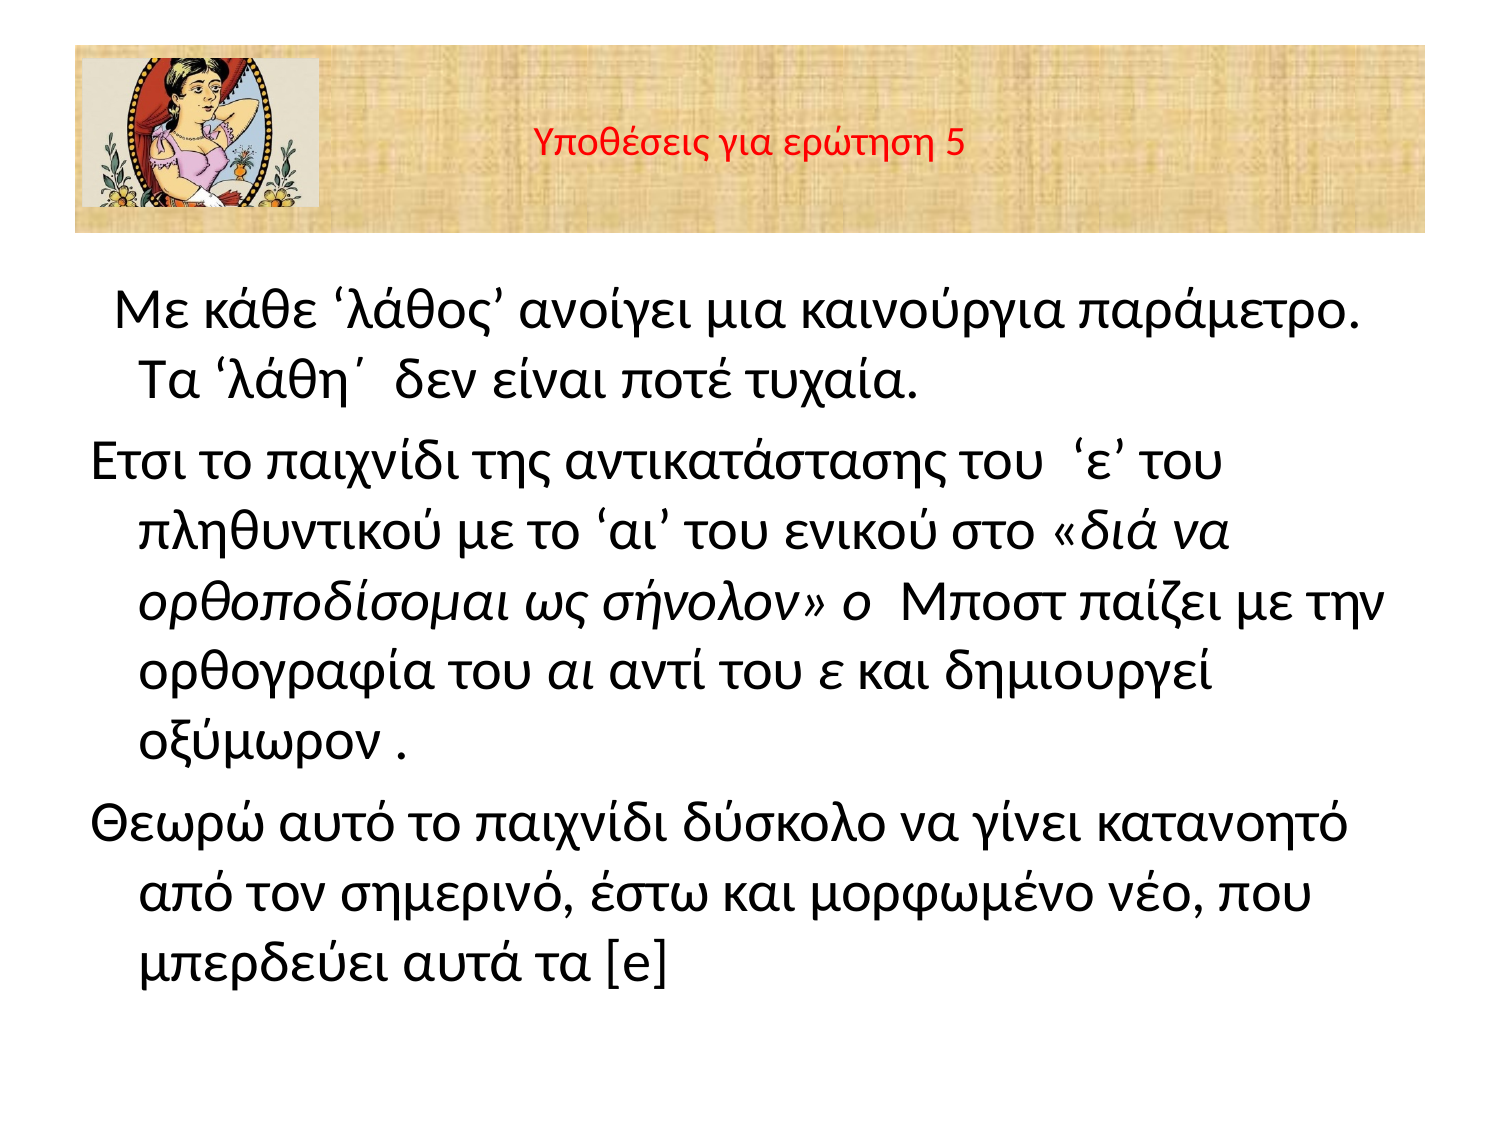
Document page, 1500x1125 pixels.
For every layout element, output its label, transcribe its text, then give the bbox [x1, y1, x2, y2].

title Υποθέσεις για ερώτηση 5 [75, 45, 1425, 233]
picture [81, 58, 319, 207]
list Με κάθε ‘λάθος’ ανοίγει μια καινούργια παράμετρο. Τα ‘λάθη΄ δεν είναι ποτέ τυχαία. Ετσι το παιχνίδι της αντικατάστασης του ‘ε’ του πληθυντικού με το ‘αι’ του ενικού στο «διά να ορθοποδίσομαι ως σήνολον» ο Μποστ παίζει με την ορθογραφία του αι αντί του ε και δημιουργεί οξύμωρον . Θεωρώ αυτό το παιχνίδι δύσκολο να γίνει κατανοητό από τον σημερινό, έστω και μορφωμένο νέο, που μπερδεύει αυτά τα [e] [75, 262, 1425, 1005]
